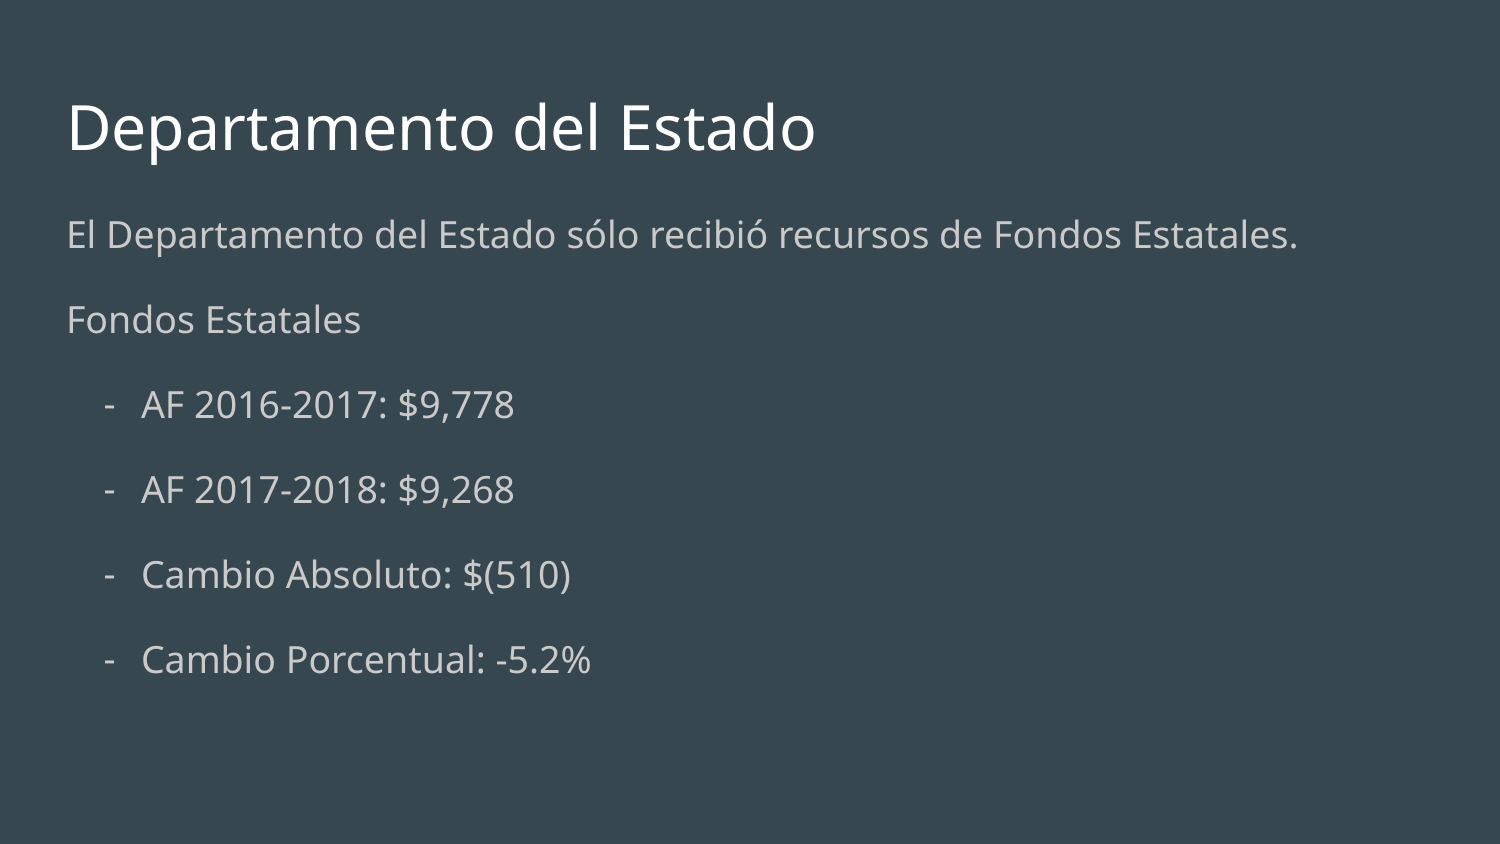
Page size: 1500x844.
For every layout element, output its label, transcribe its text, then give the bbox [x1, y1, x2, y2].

list El Departamento del Estado sólo recibió recursos de Fondos Estatales. Fondos Estatales AF 2016-2017: $9,778 AF 2017-2018: $9,268 Cambio Absoluto: $(510) Cambio Porcentual: -5.2% [51, 189, 1449, 750]
title Departamento del Estado [51, 72, 1449, 167]
